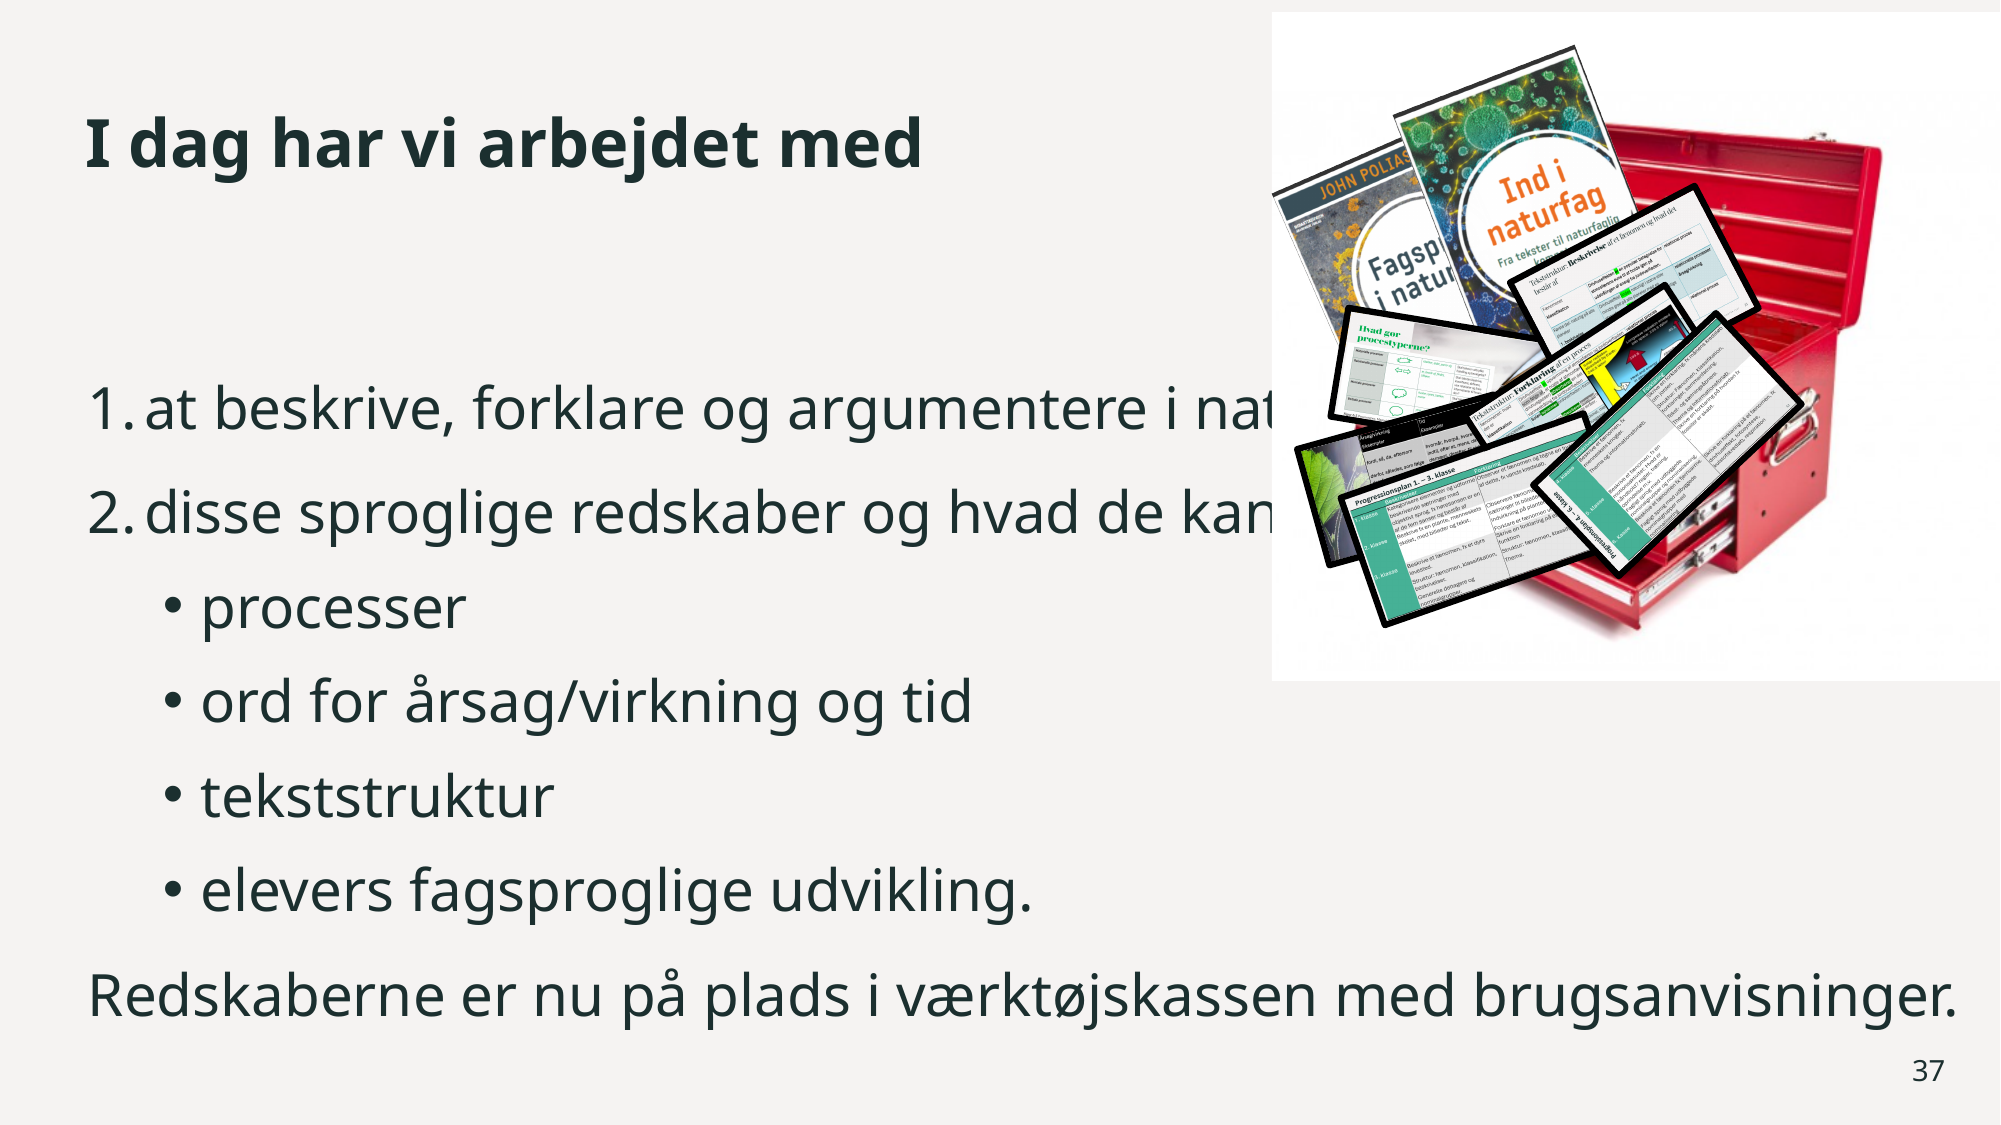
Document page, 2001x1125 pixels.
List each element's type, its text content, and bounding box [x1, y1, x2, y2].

title I dag har vi arbejdet med [70, 0, 1785, 188]
slide_number 37 [1875, 1042, 1961, 1103]
list at beskrive, forklare og argumentere i naturfag disse sproglige redskaber og hvad de kan processer ord for årsag/virkning og tid tekststruktur elevers fagsproglige udvikling. Redskaberne er nu på plads i værktøjskassen med brugsanvisninger. [72, 349, 2000, 1125]
picture [1271, 12, 2000, 681]
